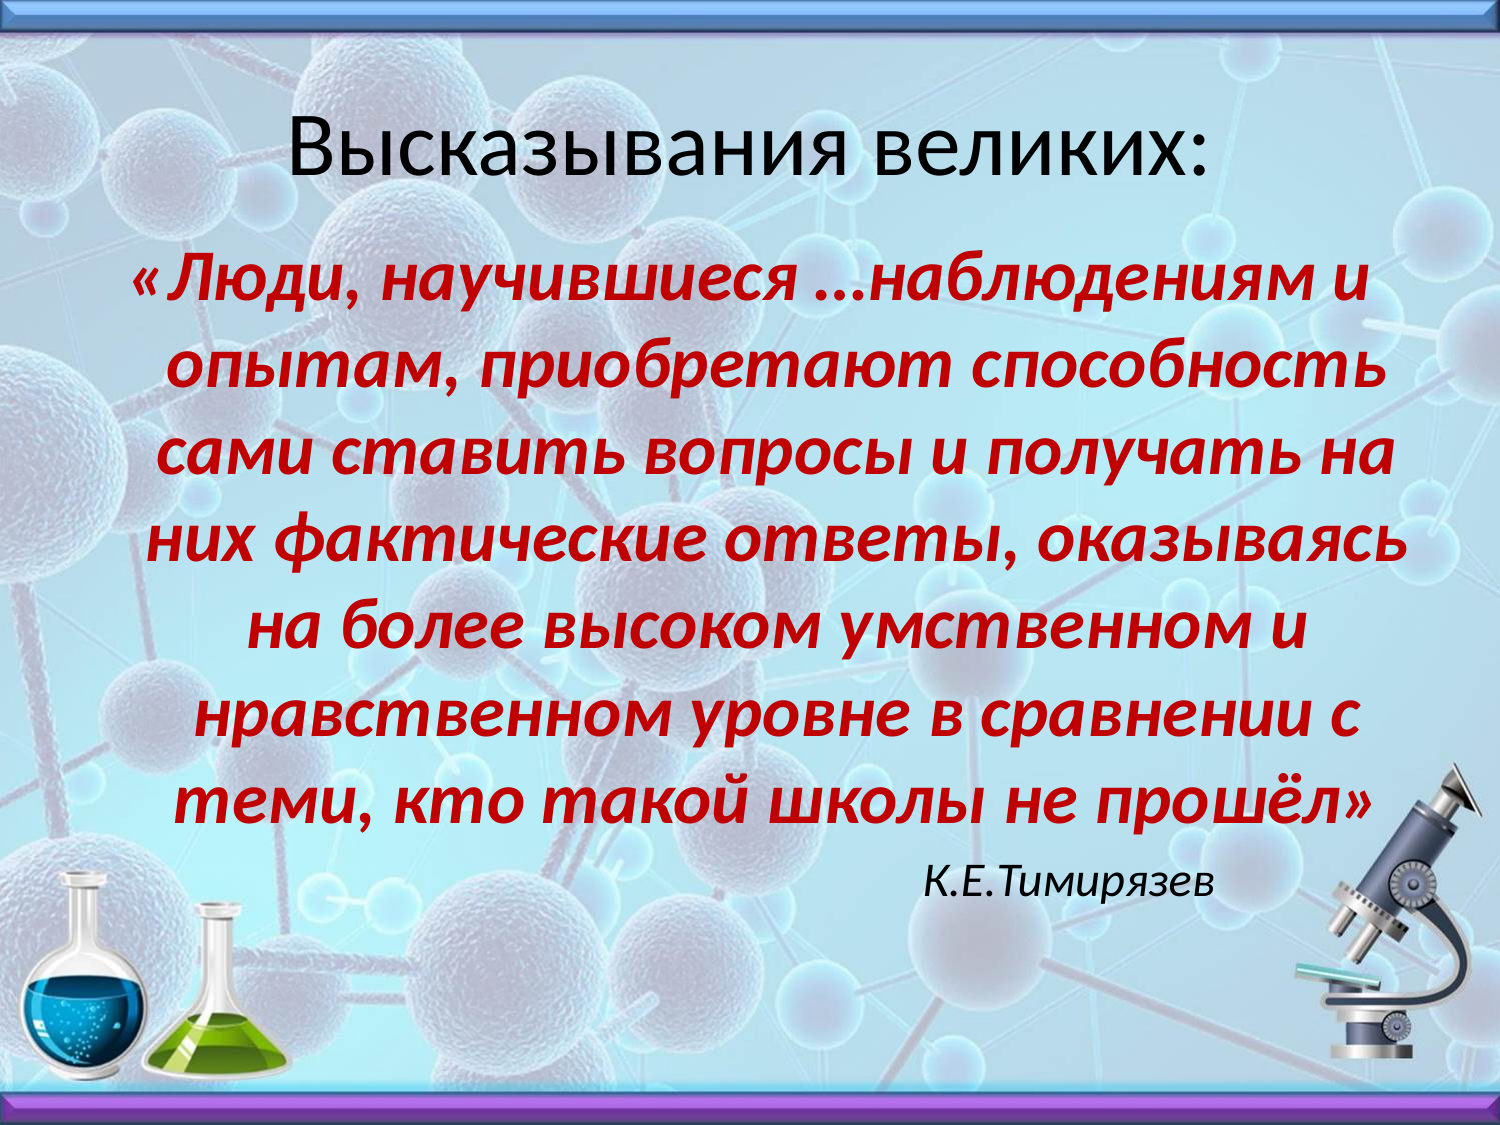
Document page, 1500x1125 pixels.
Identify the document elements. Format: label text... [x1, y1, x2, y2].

list «Люди, научившиеся …наблюдениям и опытам, приобретают способность сами ставить вопросы и получать на них фактические ответы, оказываясь на более высоком умственном и нравственном уровне в сравнении с теми, кто такой школы не прошёл» К.Е.Тимирязев [75, 219, 1425, 1005]
picture [0, 0, 1500, 1125]
title Высказывания великих: [75, 45, 1425, 219]
